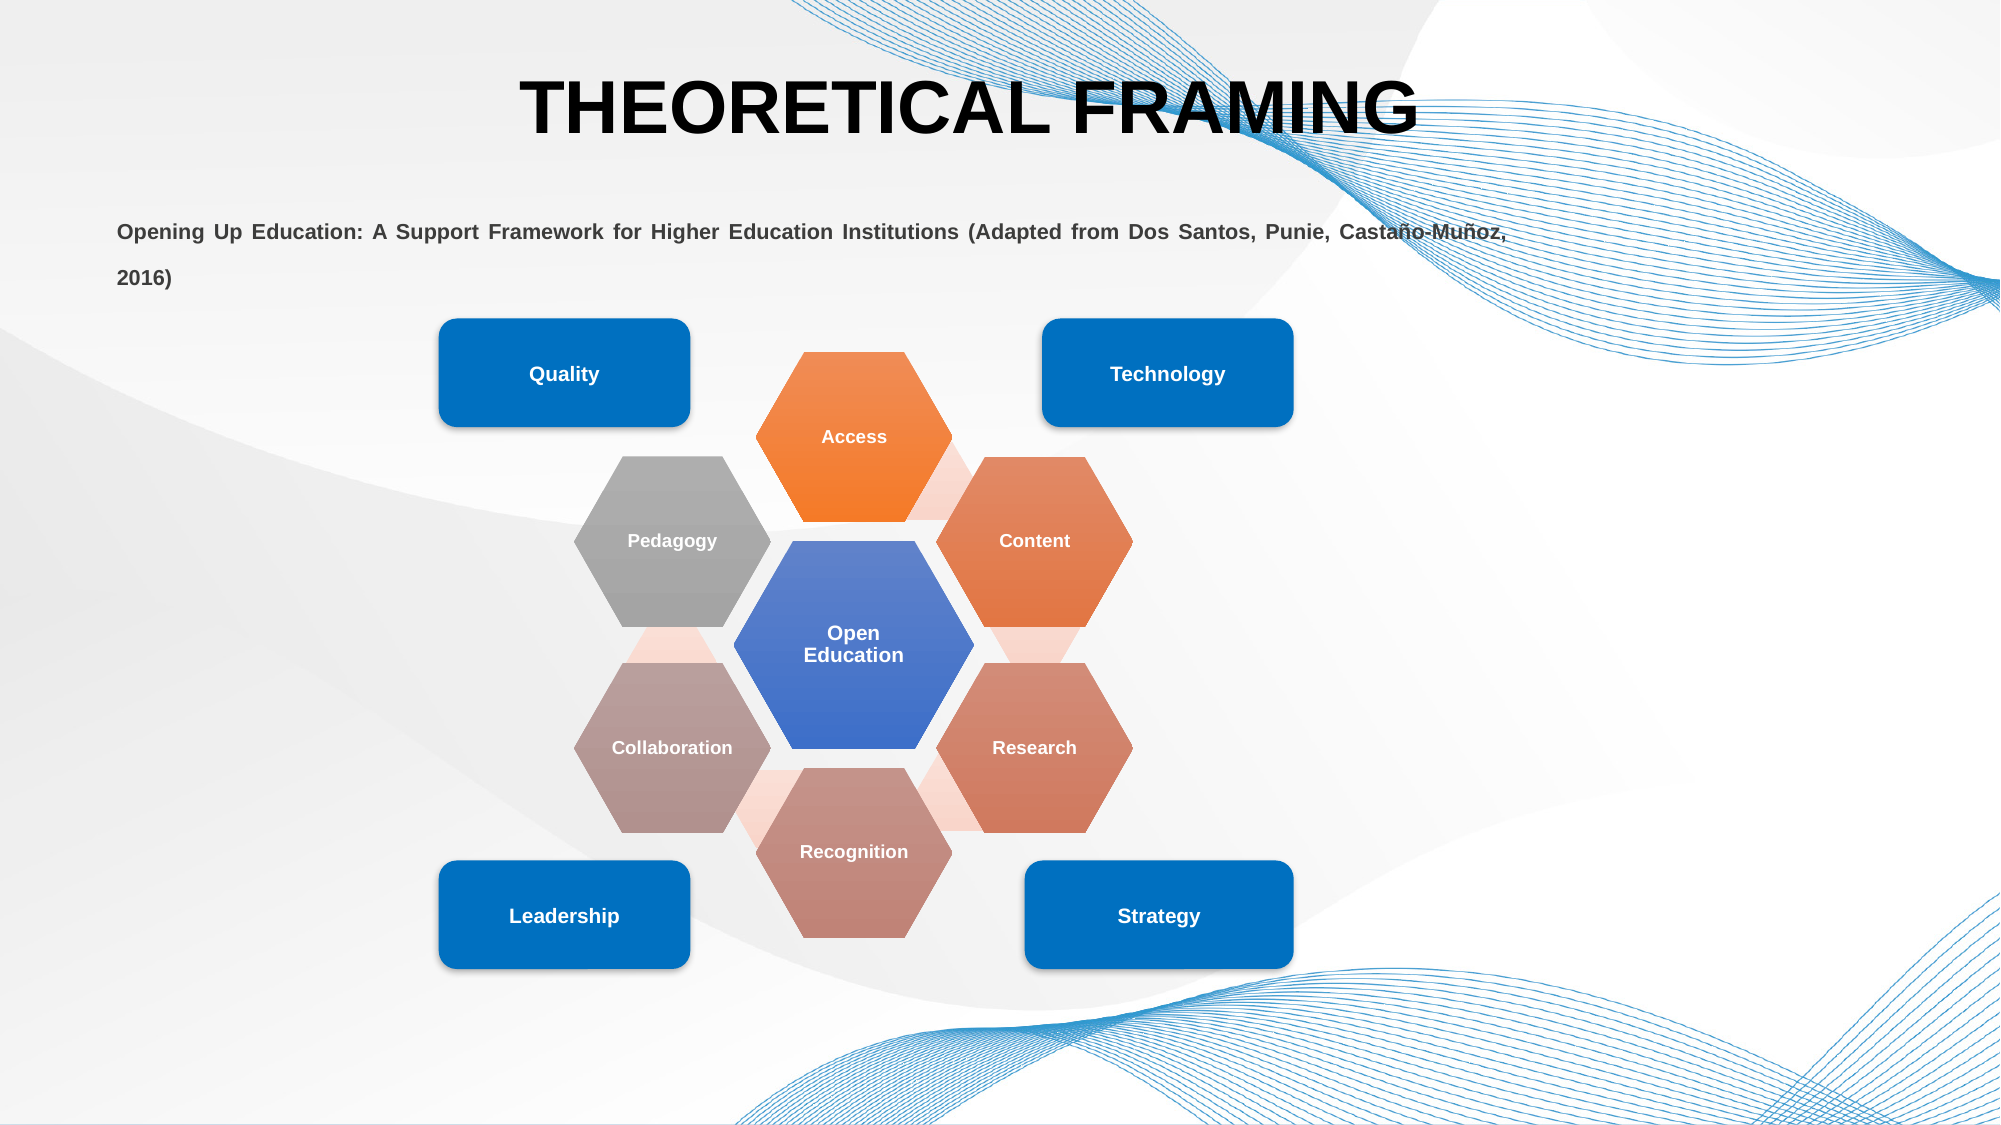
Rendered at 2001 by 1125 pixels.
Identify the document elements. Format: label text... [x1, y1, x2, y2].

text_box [413, 351, 1294, 939]
text_box THEORETICAL FRAMING [120, 42, 1821, 164]
picture [0, 0, 2000, 1125]
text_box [438, 939, 1294, 969]
text_box Opening Up Education: A Support Framework for Higher Education Institutions (Adapted from Dos Santos, Punie, Castaño-Muñoz, 2016) [102, 206, 1523, 293]
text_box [438, 318, 1294, 351]
